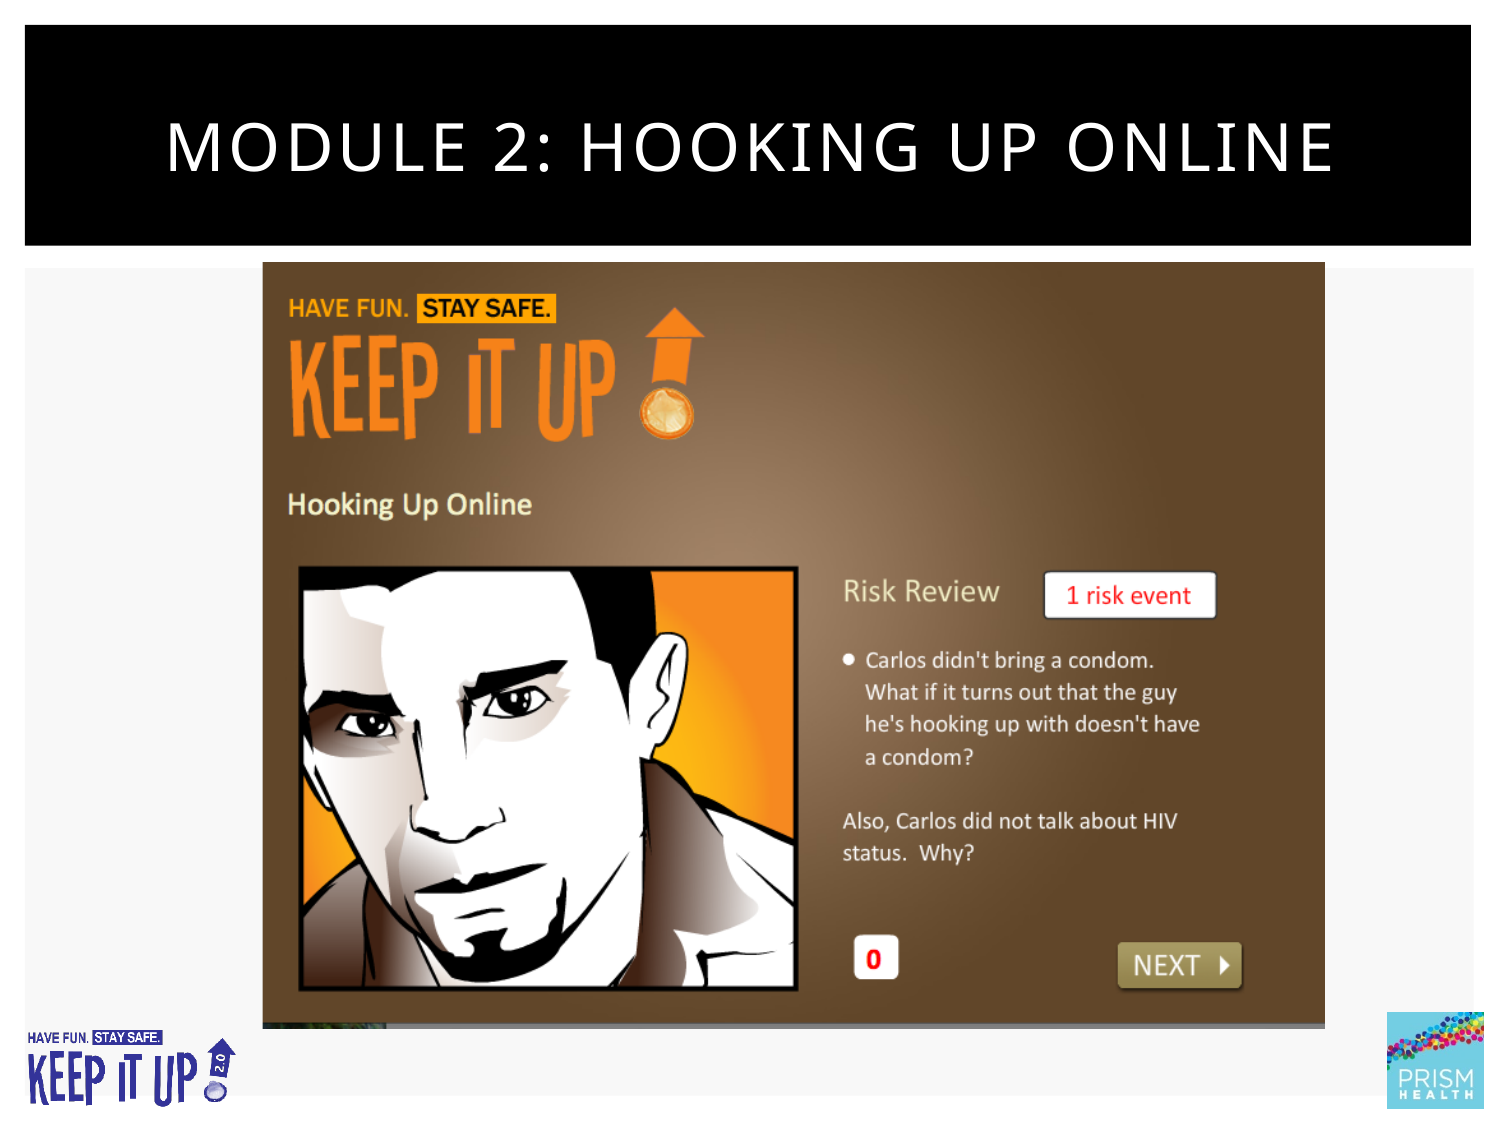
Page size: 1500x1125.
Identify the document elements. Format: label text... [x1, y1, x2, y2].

picture [24, 1030, 238, 1108]
picture [1387, 1012, 1484, 1109]
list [262, 262, 1326, 1030]
title Module 2: Hooking Up Online [62, 58, 1438, 232]
